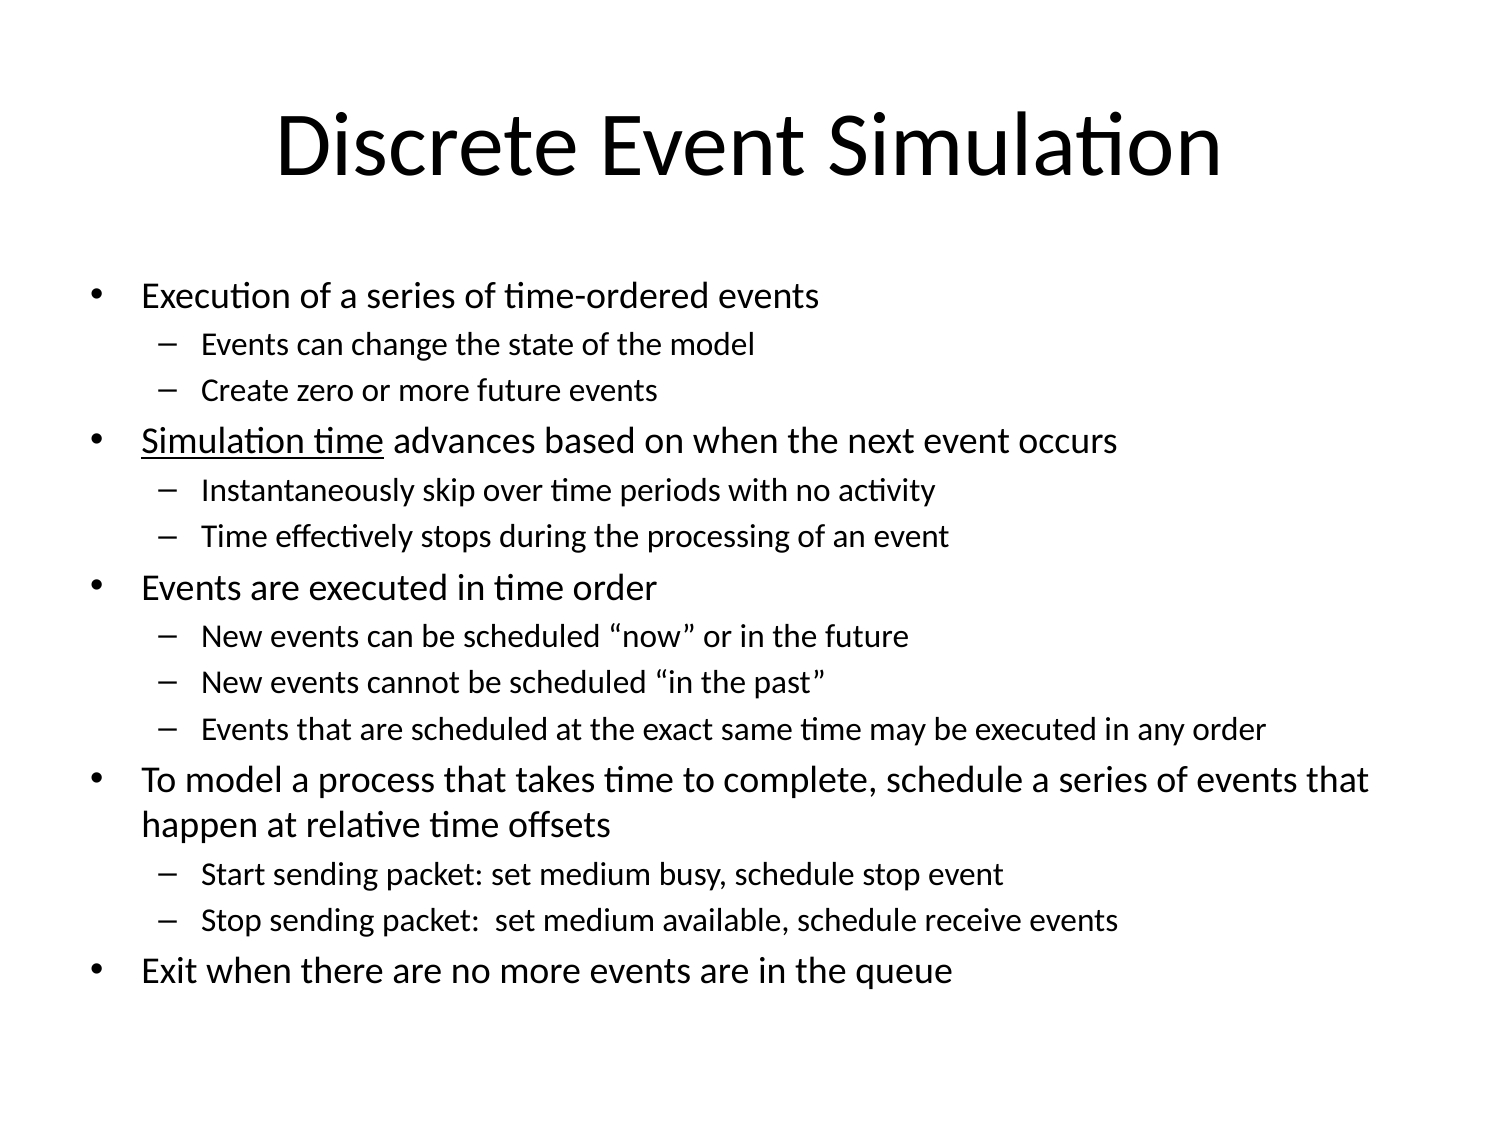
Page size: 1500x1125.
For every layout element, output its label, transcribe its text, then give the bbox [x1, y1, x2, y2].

title Discrete Event Simulation [75, 45, 1425, 233]
list Execution of a series of time-ordered events Events can change the state of the model Create zero or more future events Simulation time advances based on when the next event occurs Instantaneously skip over time periods with no activity Time effectively stops during the processing of an event Events are executed in time order New events can be scheduled “now” or in the future New events cannot be scheduled “in the past” Events that are scheduled at the exact same time may be executed in any order To model a process that takes time to complete, schedule a series of events that happen at relative time offsets Start sending packet: set medium busy, schedule stop event Stop sending packet: set medium available, schedule receive events Exit when there are no more events are in the queue [75, 262, 1425, 1005]
